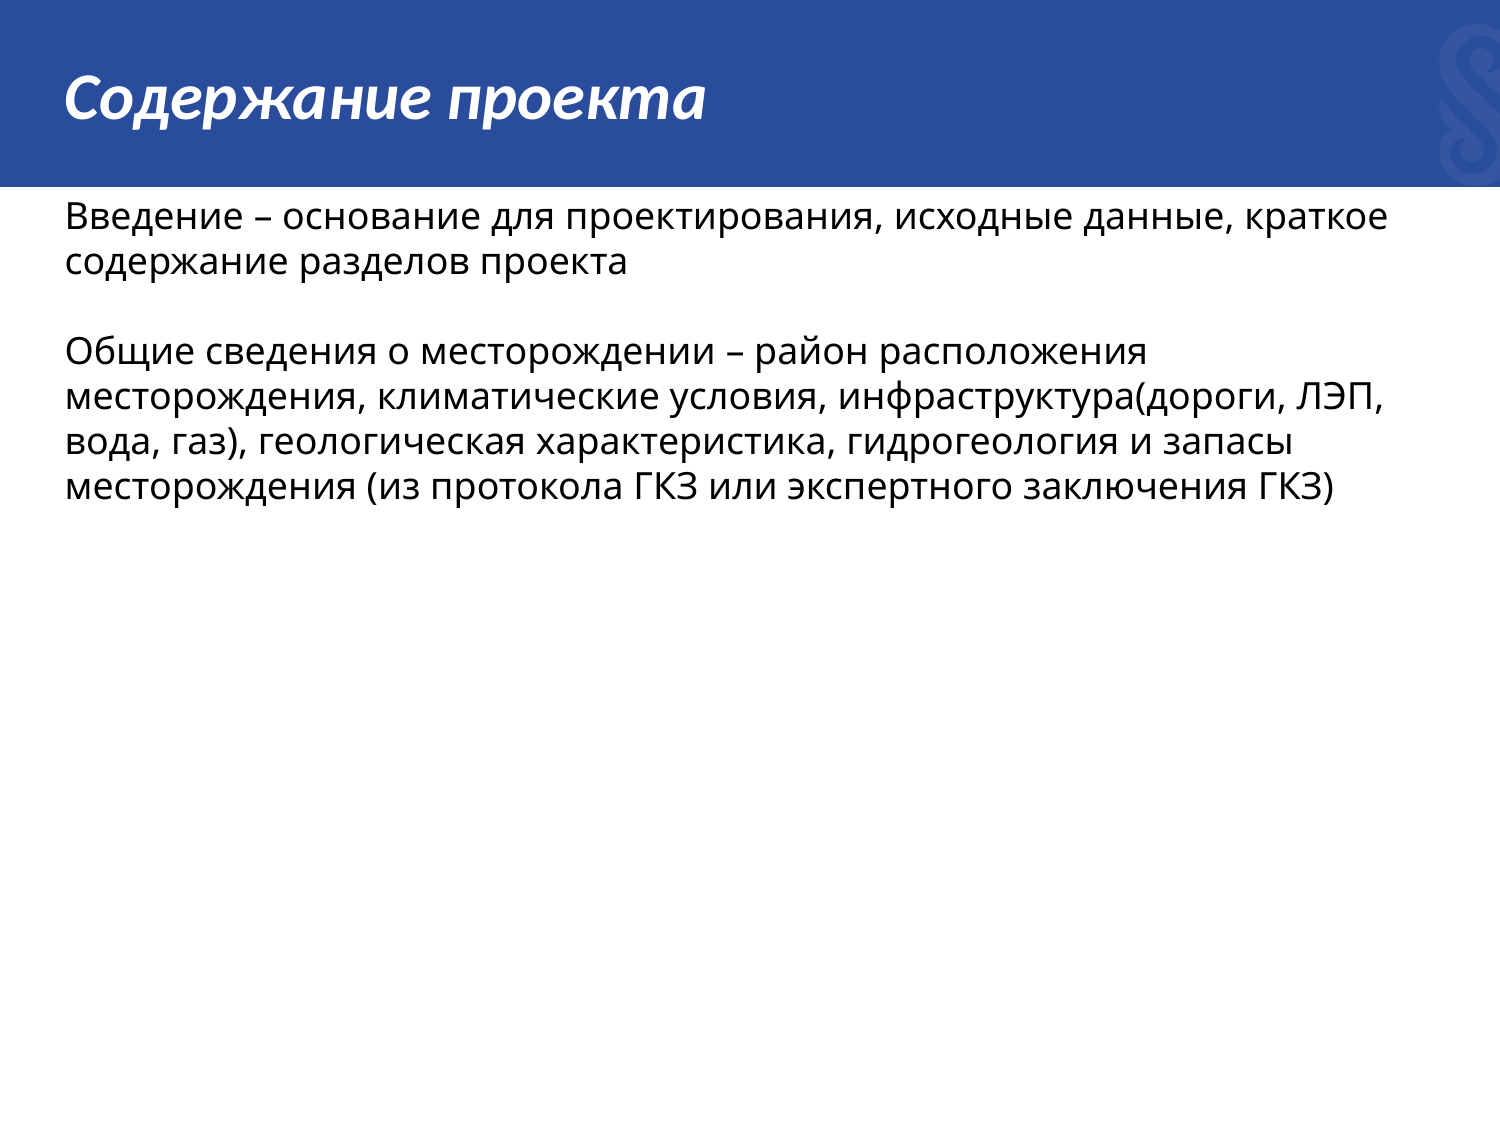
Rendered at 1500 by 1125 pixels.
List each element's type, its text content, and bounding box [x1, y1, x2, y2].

title Содержание проекта [49, 52, 1387, 143]
picture [0, 0, 1500, 1125]
text_box Введение – основание для проектирования, исходные данные, краткое содержание разделов проекта Общие сведения о месторождении – район расположения месторождения, климатические условия, инфраструктура(дороги, ЛЭП, вода, газ), геологическая характеристика, гидрогеология и запасы месторождения (из протокола ГКЗ или экспертного заключения ГКЗ) [49, 184, 1413, 515]
